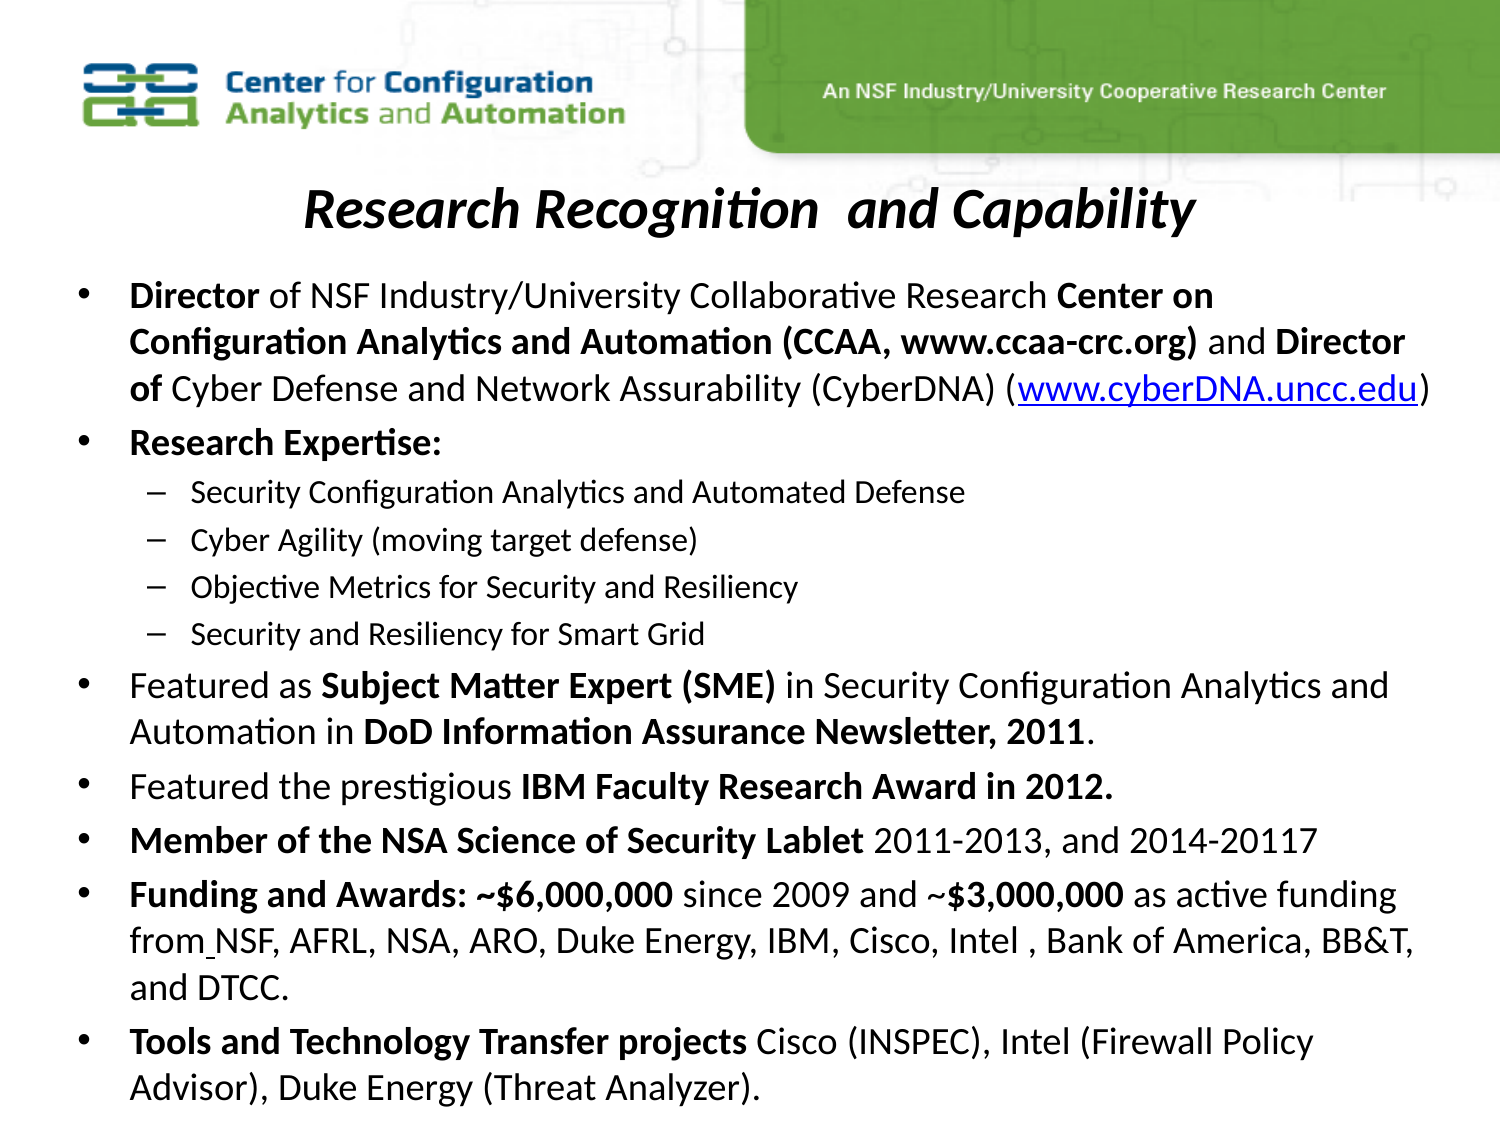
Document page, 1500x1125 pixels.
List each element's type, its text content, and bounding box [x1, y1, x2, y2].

picture [4, 0, 1500, 203]
title Research Recognition and Capability [75, 162, 1425, 262]
list Director of NSF Industry/University Collaborative Research Center on Configuration Analytics and Automation (CCAA, www.ccaa-crc.org) and Director of Cyber Defense and Network Assurability (CyberDNA) (www.cyberDNA.uncc.edu) Research Expertise: Security Configuration Analytics and Automated Defense Cyber Agility (moving target defense) Objective Metrics for Security and Resiliency Security and Resiliency for Smart Grid Featured as Subject Matter Expert (SME) in Security Configuration Analytics and Automation in DoD Information Assurance Newsletter, 2011. Featured the prestigious IBM Faculty Research Award in 2012. Member of the NSA Science of Security Lablet 2011-2013, and 2014-20117 Funding and Awards: ~$6,000,000 since 2009 and ~$3,000,000 as active funding from NSF, AFRL, NSA, ARO, Duke Energy, IBM, Cisco, Intel , Bank of America, BB&T, and DTCC. Tools and Technology Transfer projects Cisco (INSPEC), Intel (Firewall Policy Advisor), Duke Energy (Threat Analyzer). [62, 262, 1450, 1125]
